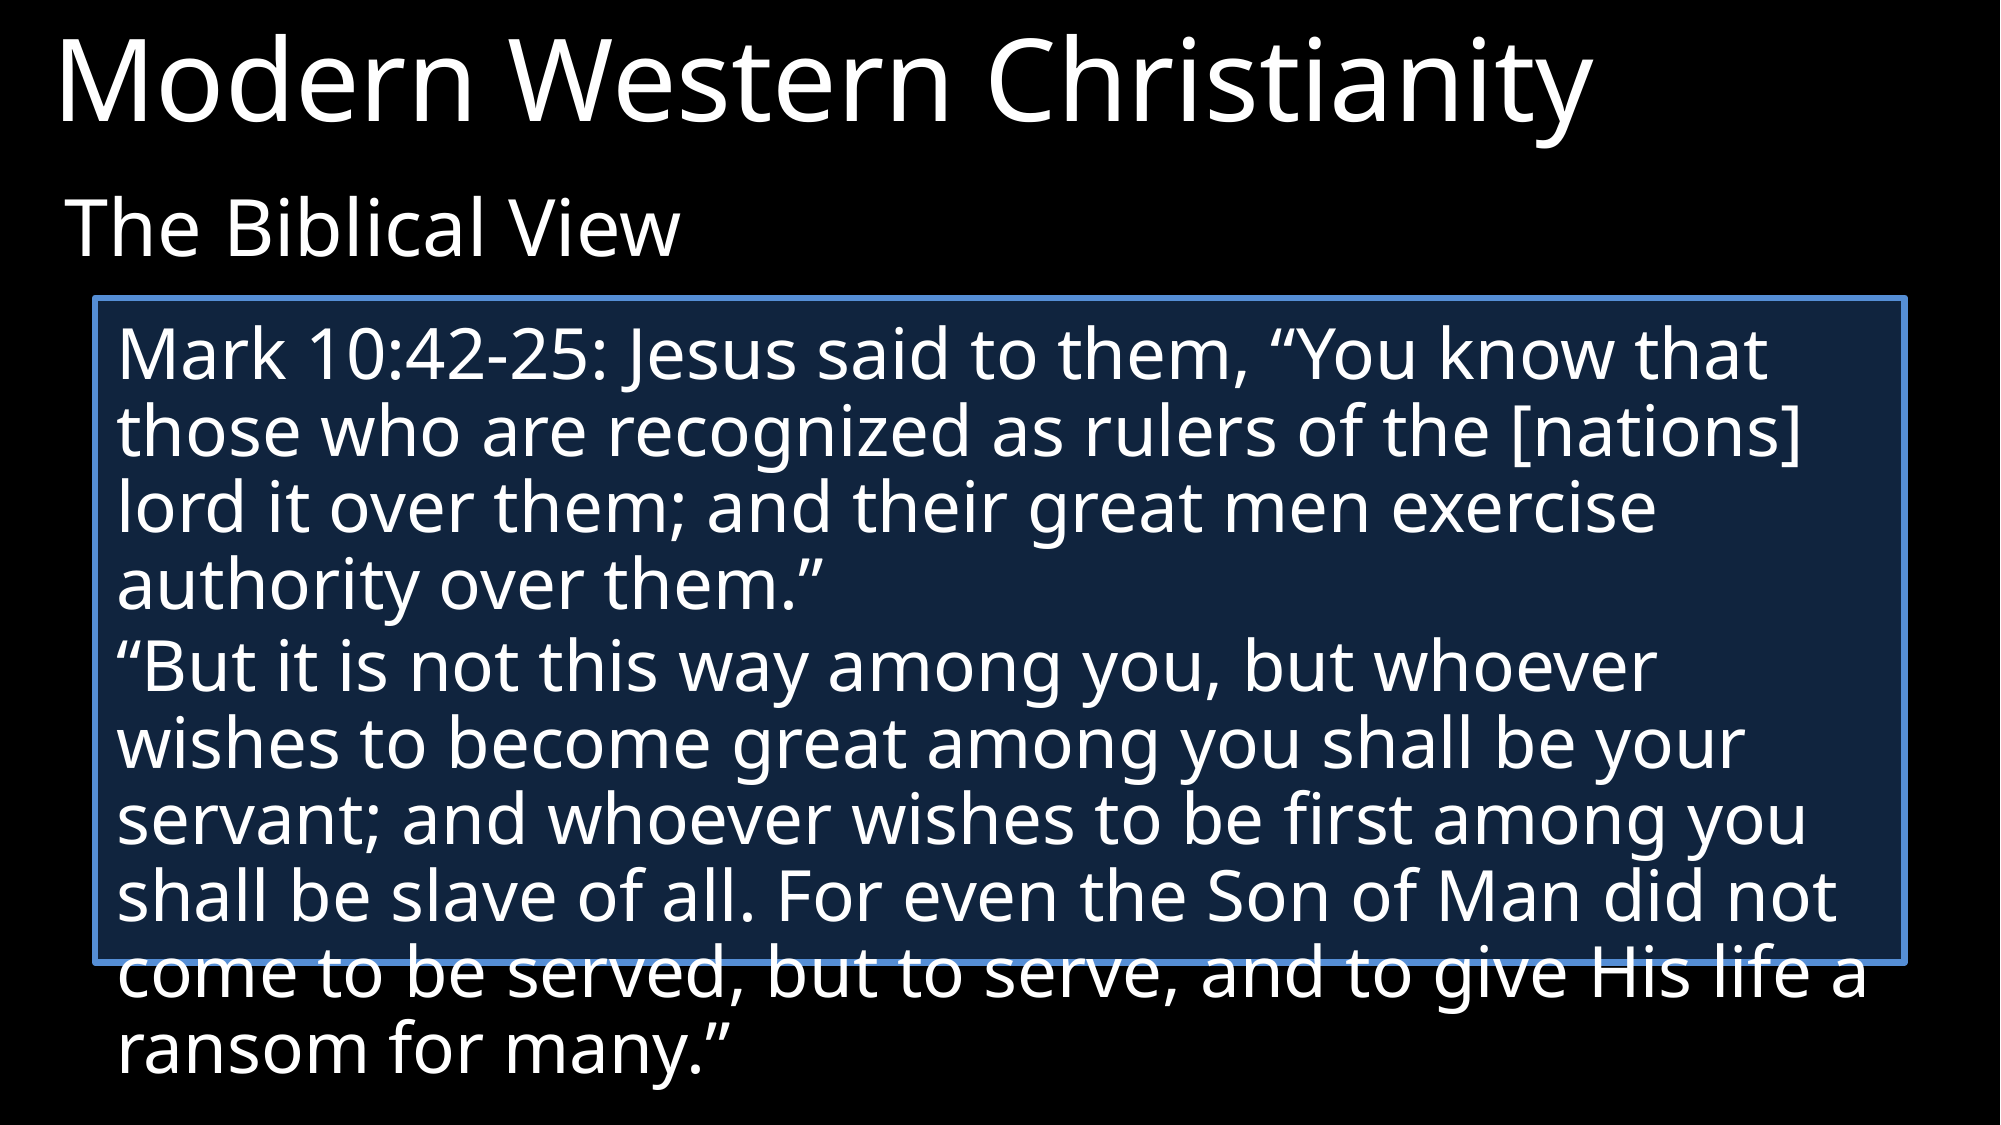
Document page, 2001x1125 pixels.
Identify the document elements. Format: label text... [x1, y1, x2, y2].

text_box [95, 297, 1905, 963]
text_box Mark 10:42-25: Jesus said to them, “You know that those who are recognized as rulers of the [nations] lord it over them; and their great men exercise authority over them.” “But it is not this way among you, but whoever wishes to become great among you shall be your servant; and whoever wishes to be first among you shall be slave of all. For even the Son of Man did not come to be served, but to serve, and to give His life a ransom for many.” [101, 311, 1900, 1097]
text_box The Biblical View [49, 181, 1913, 282]
text_box Modern Western Christianity [37, 0, 2000, 153]
